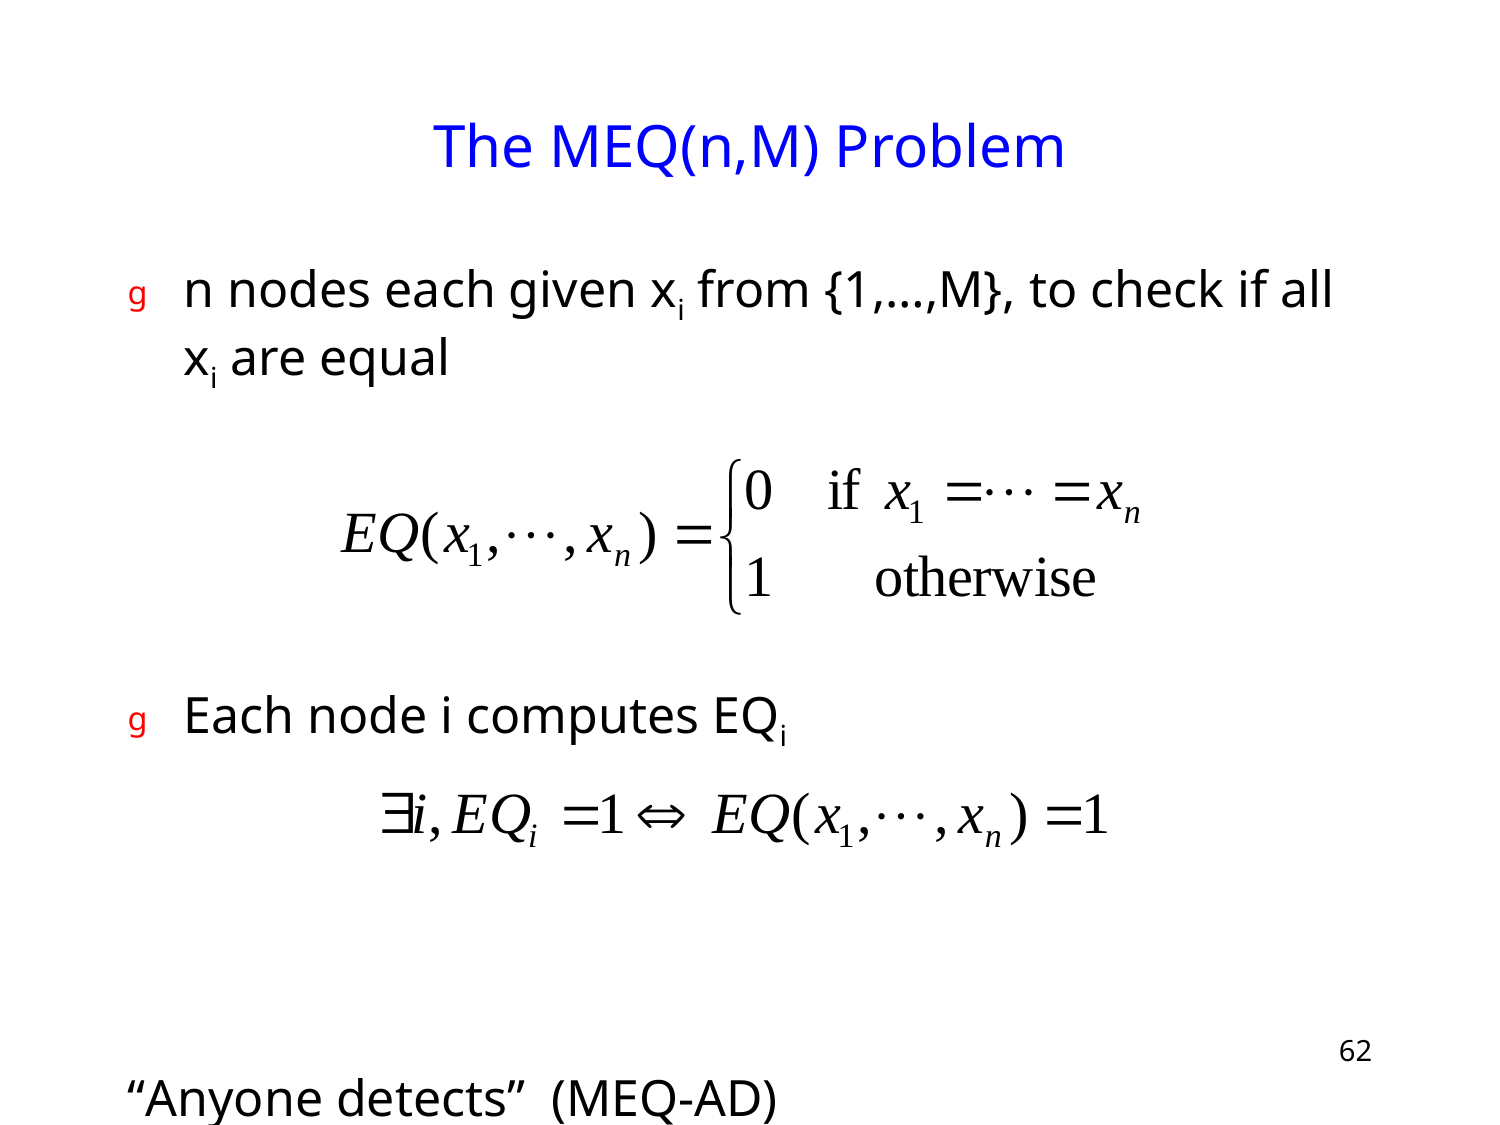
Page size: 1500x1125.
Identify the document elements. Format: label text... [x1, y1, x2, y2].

list n nodes each given xi from {1,…,M}, to check if all xi are equal Each node i computes EQi “Anyone detects” (MEQ-AD) [112, 249, 1388, 1001]
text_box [330, 449, 1158, 626]
title The MEQ(n,M) Problem [112, 49, 1388, 238]
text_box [371, 774, 1116, 863]
slide_number 62 [1074, 1024, 1388, 1101]
